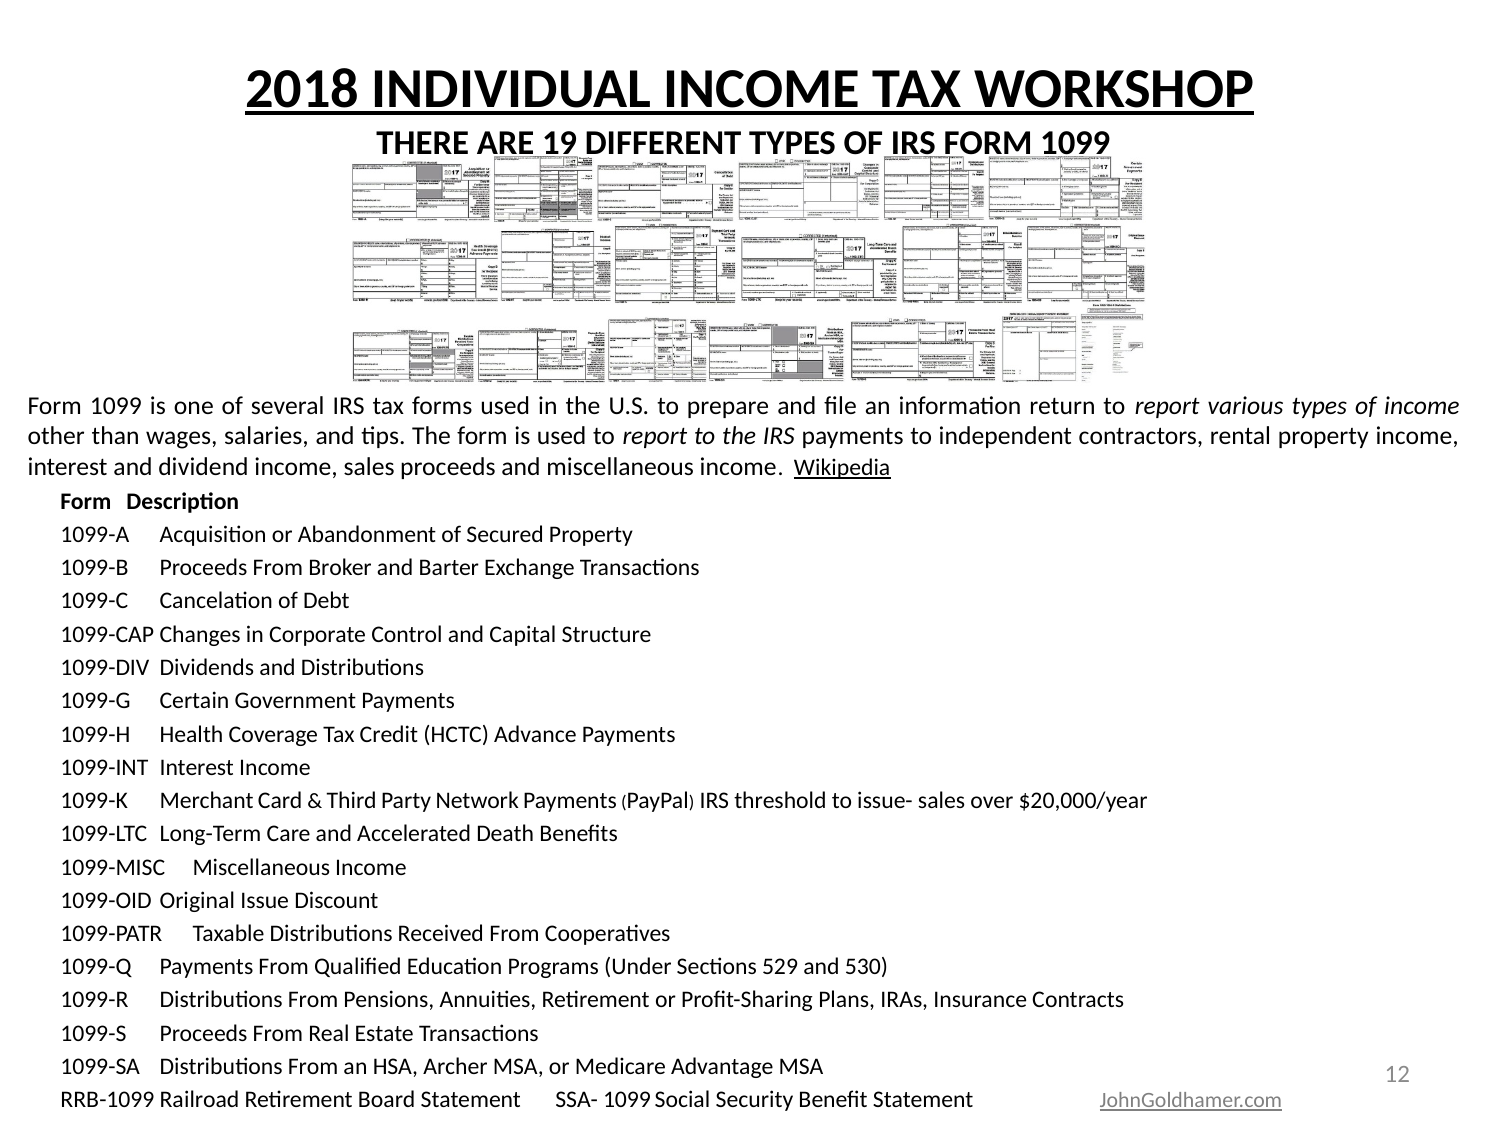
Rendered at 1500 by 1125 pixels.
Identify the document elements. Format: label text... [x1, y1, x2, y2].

picture [349, 155, 1151, 386]
title 2018 INDIVIDUAL INCOME TAX WORKSHOP [75, 45, 1425, 112]
list THERE ARE 19 DIFFERENT TYPES OF IRS FORM 1099 Form 1099 is one of several IRS tax forms used in the U.S. to prepare and file an information return to report various types of income other than wages, salaries, and tips. The form is used to report to the IRS payments to independent contractors, rental property income, interest and dividend income, sales proceeds and miscellaneous income. Wikipedia Form Description 1099-A Acquisition or Abandonment of Secured Property 1099-B Proceeds From Broker and Barter Exchange Transactions 1099-C Cancelation of Debt 1099-CAP Changes in Corporate Control and Capital Structure 1099-DIV Dividends and Distributions 1099-G Certain Government Payments 1099-H Health Coverage Tax Credit (HCTC) Advance Payments 1099-INT Interest Income 1099-K Merchant Card & Third Party Network Payments (PayPal) IRS threshold to issue- sales over $20,000/year 1099-LTC Long-Term Care and Accelerated Death Benefits 1099-MISC Miscellaneous Income 1099-OID Original Issue Discount 1099-PATR Taxable Distributions Received From Cooperatives 1099-Q Payments From Qualified Education Programs (Under Sections 529 and 530) 1099-R Distributions From Pensions, Annuities, Retirement or Profit-Sharing Plans, IRAs, Insurance Contracts 1099-S Proceeds From Real Estate Transactions 1099-SA Distributions From an HSA, Archer MSA, or Medicare Advantage MSA RRB-1099 Railroad Retirement Board Statement SSA- 1099 Social Security Benefit Statement JohnGoldhamer.com [12, 112, 1475, 1125]
